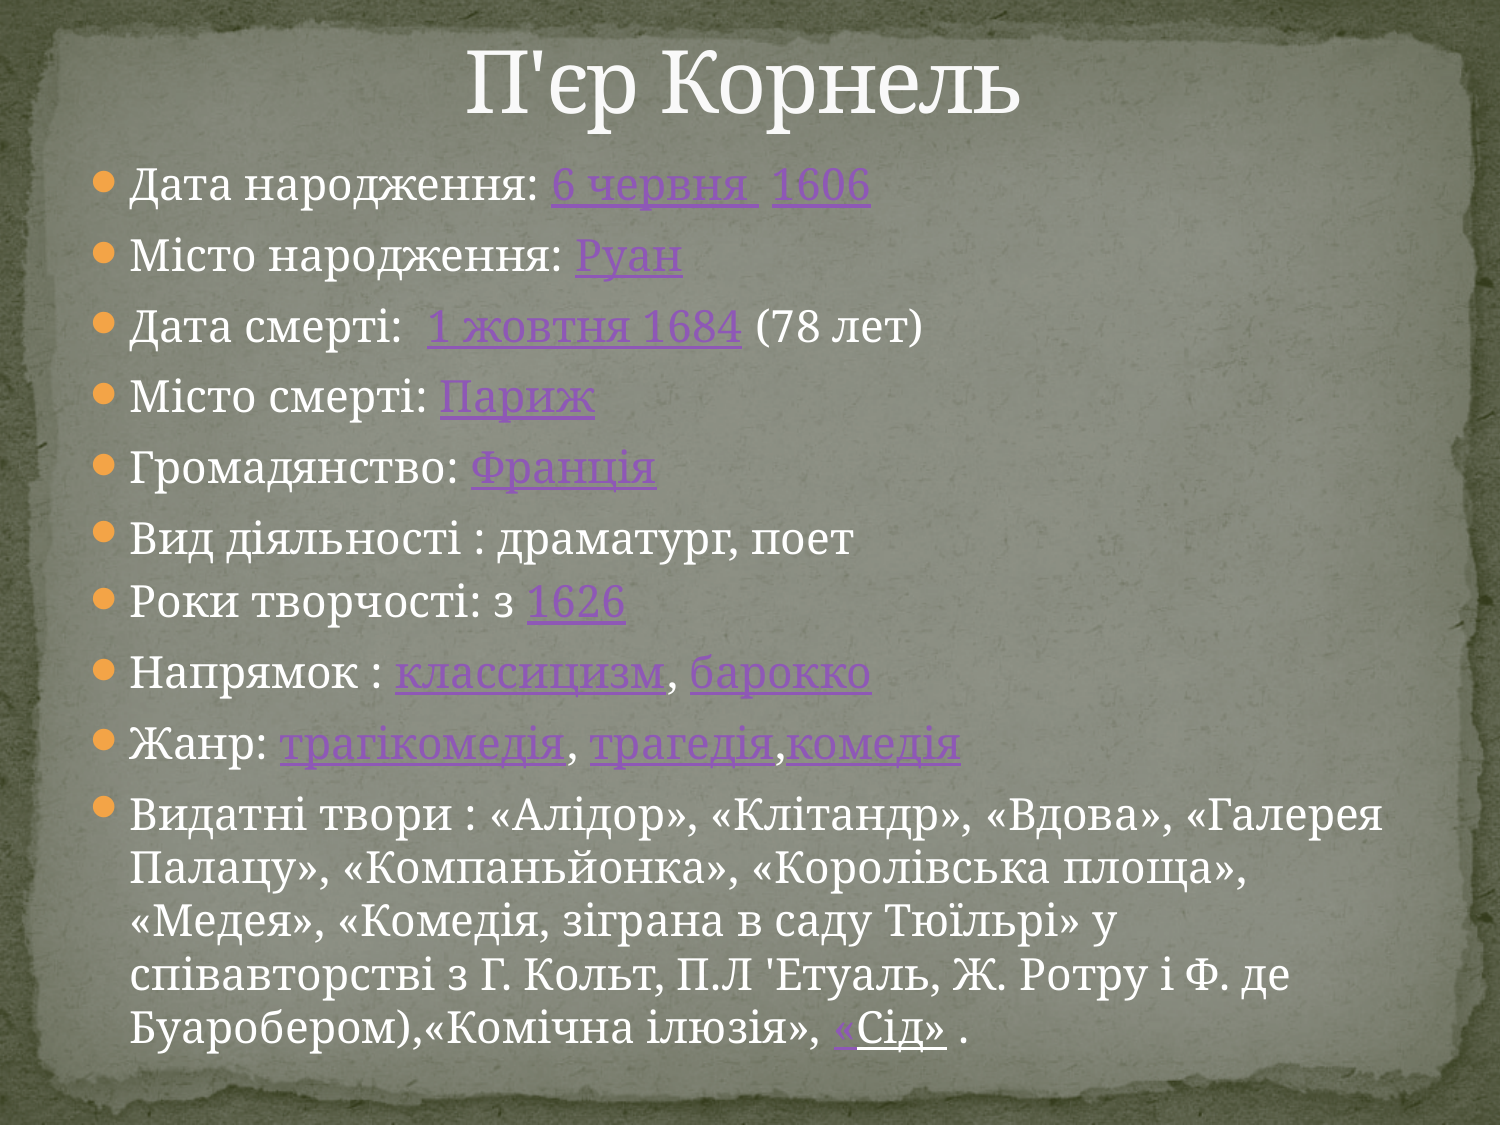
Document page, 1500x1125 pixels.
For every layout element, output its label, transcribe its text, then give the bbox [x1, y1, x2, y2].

list Дата народження: 6 червня 1606 Місто народження: Руан Дата смерті: 1 жовтня 1684 (78 лет) Місто смерті: Париж Громадянство: Франція Вид діяльності : драматург, поет Роки творчості: з 1626 Напрямок : классицизм, барокко Жанр: трагікомедія, трагедія,комедія Видатні твори : «Алідор», «Клітандр», «Вдова», «Галерея Палацу», «Компаньйонка», «Королівська площа», «Медея», «Комедія, зіграна в саду Тюїльрі» у співавторстві з Г. Кольт, П.Л 'Етуаль, Ж. Ротру і Ф. де Буаробером),«Комічна ілюзія», «Сід» . [75, 244, 1425, 1071]
title П'єр Корнель [74, 0, 1425, 244]
